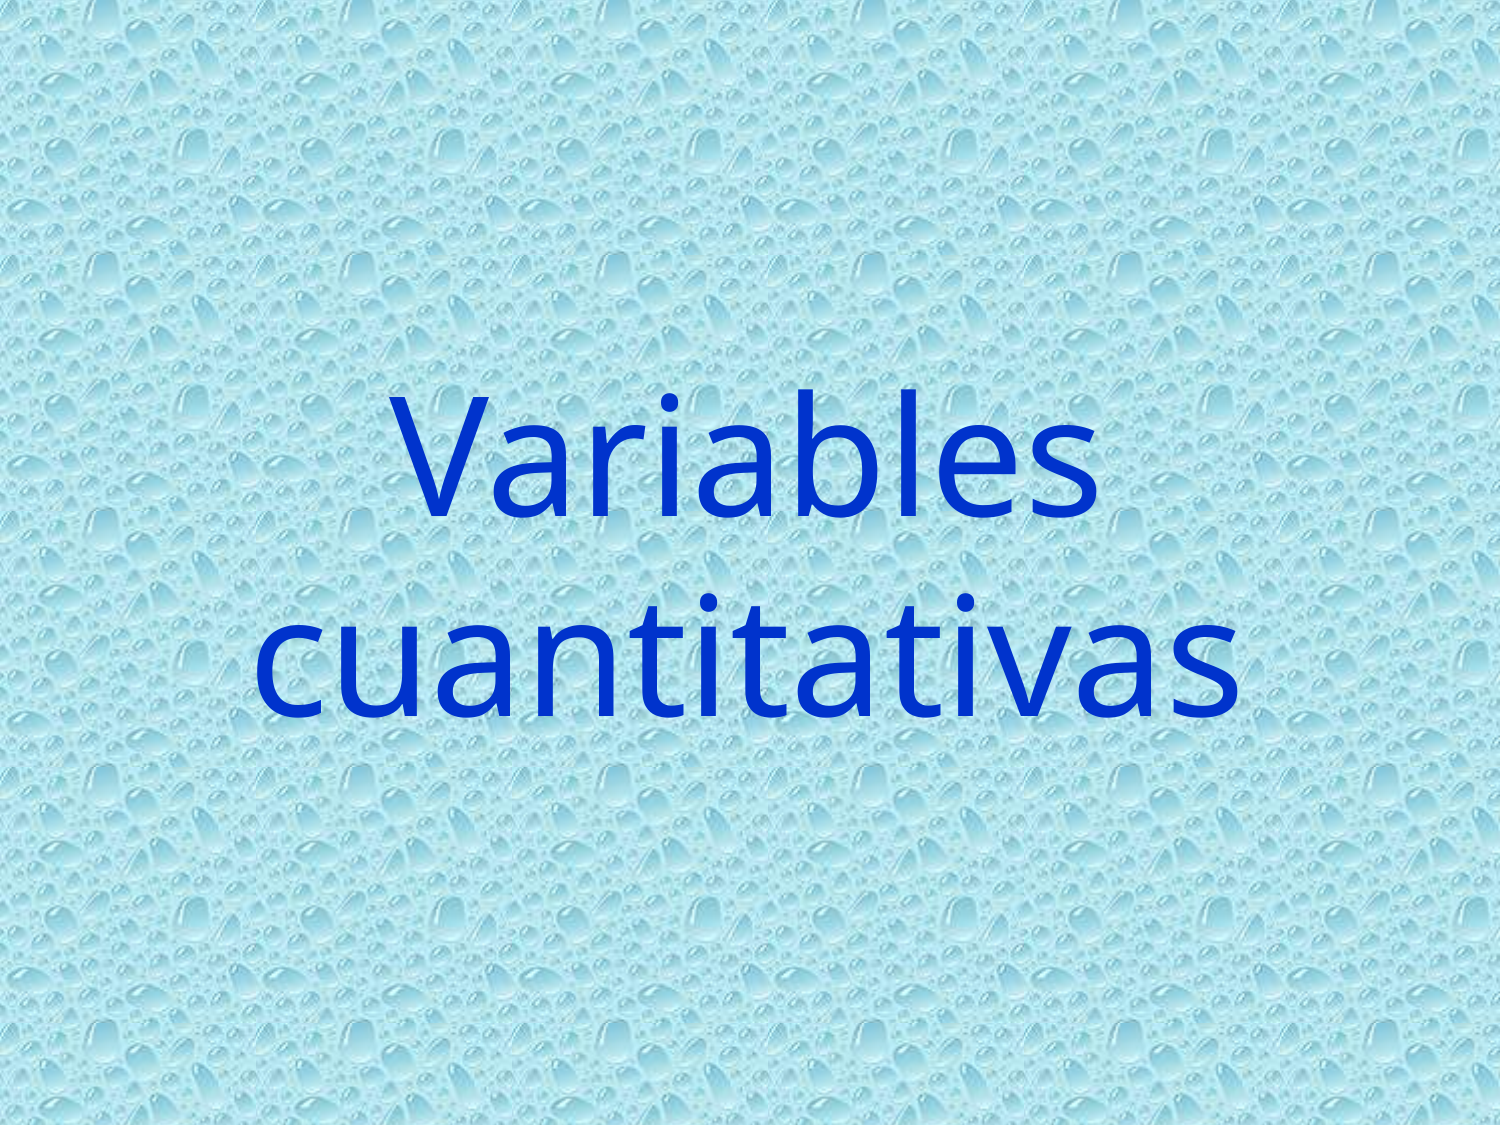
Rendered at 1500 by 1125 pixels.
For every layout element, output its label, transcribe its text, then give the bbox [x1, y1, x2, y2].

picture [0, 0, 1500, 1125]
text_box Variables cuantitativas [233, 342, 1261, 758]
